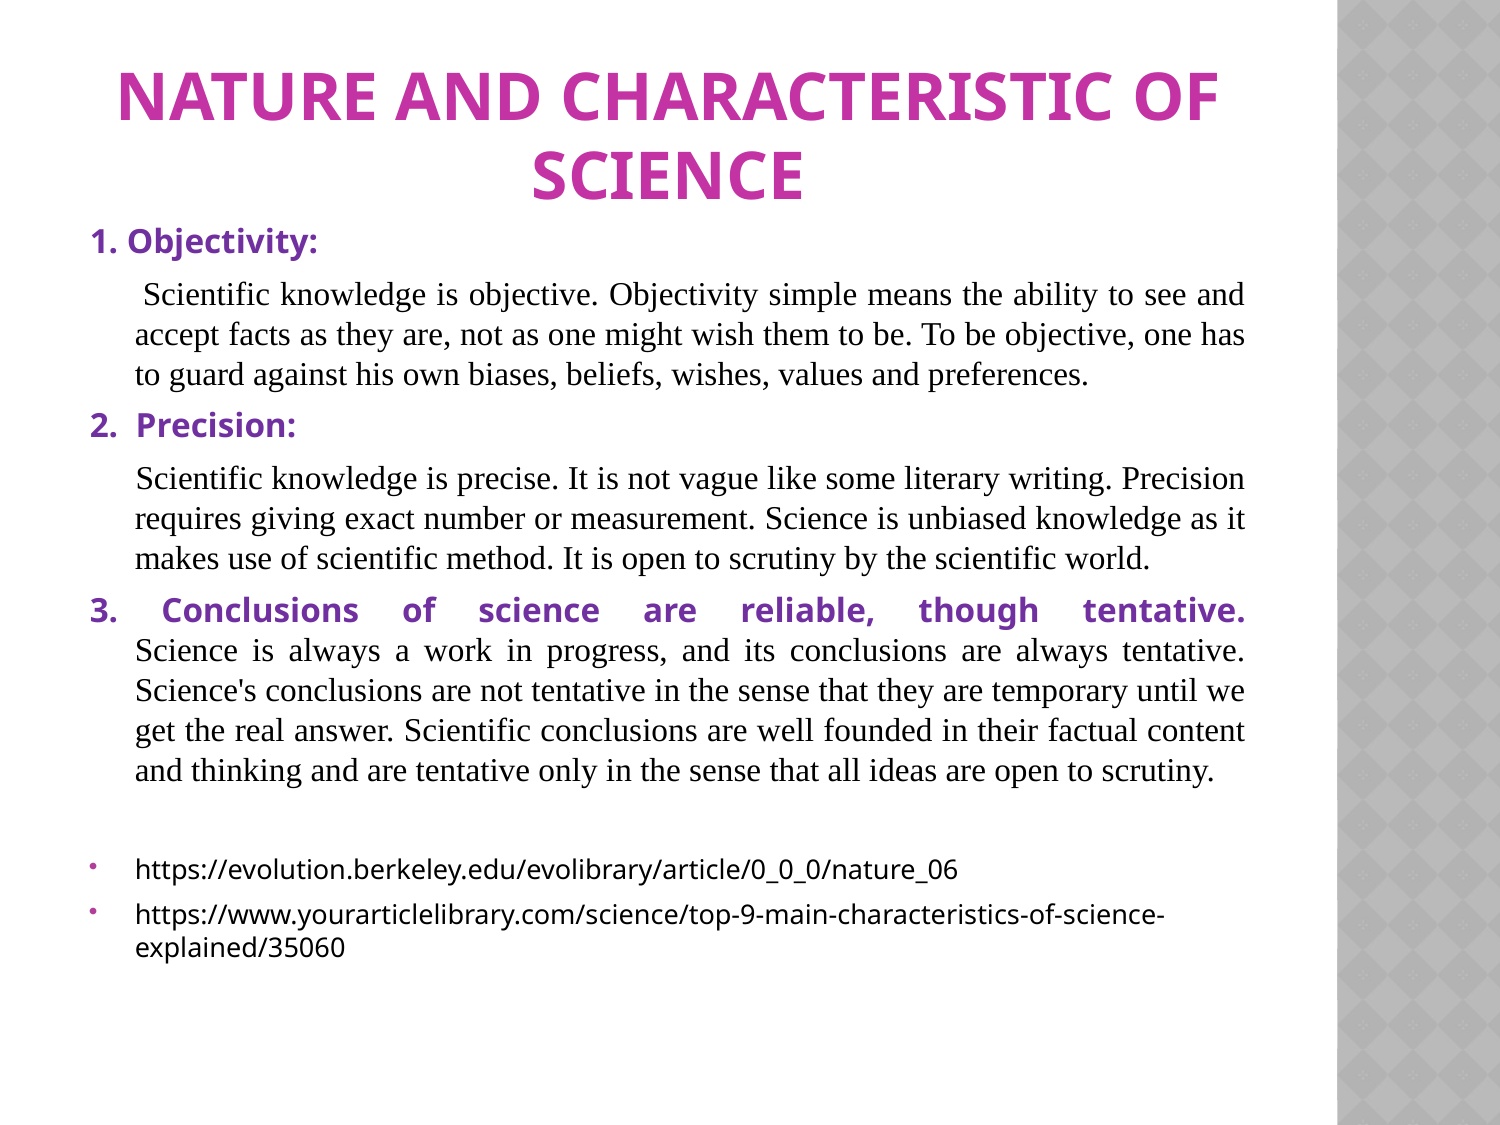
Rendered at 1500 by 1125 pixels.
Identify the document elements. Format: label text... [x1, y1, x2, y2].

title NATURE AND CHARACTERISTIC OF SCIENCE [75, 52, 1263, 212]
list 1. Objectivity: Scientific knowledge is objective. Objectivity simple means the ability to see and accept facts as they are, not as one might wish them to be. To be objective, one has to guard against his own biases, beliefs, wishes, values and preferences. 2. Precision: Scientific knowledge is precise. It is not vague like some literary writing. Precision requires giving exact number or measurement. Science is unbiased knowledge as it makes use of scientific method. It is open to scrutiny by the scientific world. 3. Conclusions of science are reliable, though tentative. Science is always a work in progress, and its conclusions are always tentative. Science's conclusions are not tentative in the sense that they are temporary until we get the real answer. Scientific conclusions are well founded in their factual content and thinking and are tentative only in the sense that all ideas are open to scrutiny. https://evolution.berkeley.edu/evolibrary/article/0_0_0/nature_06 https://www.yourarticlelibrary.com/science/top-9-main-characteristics-of-science-explained/35060 [75, 212, 1263, 1088]
